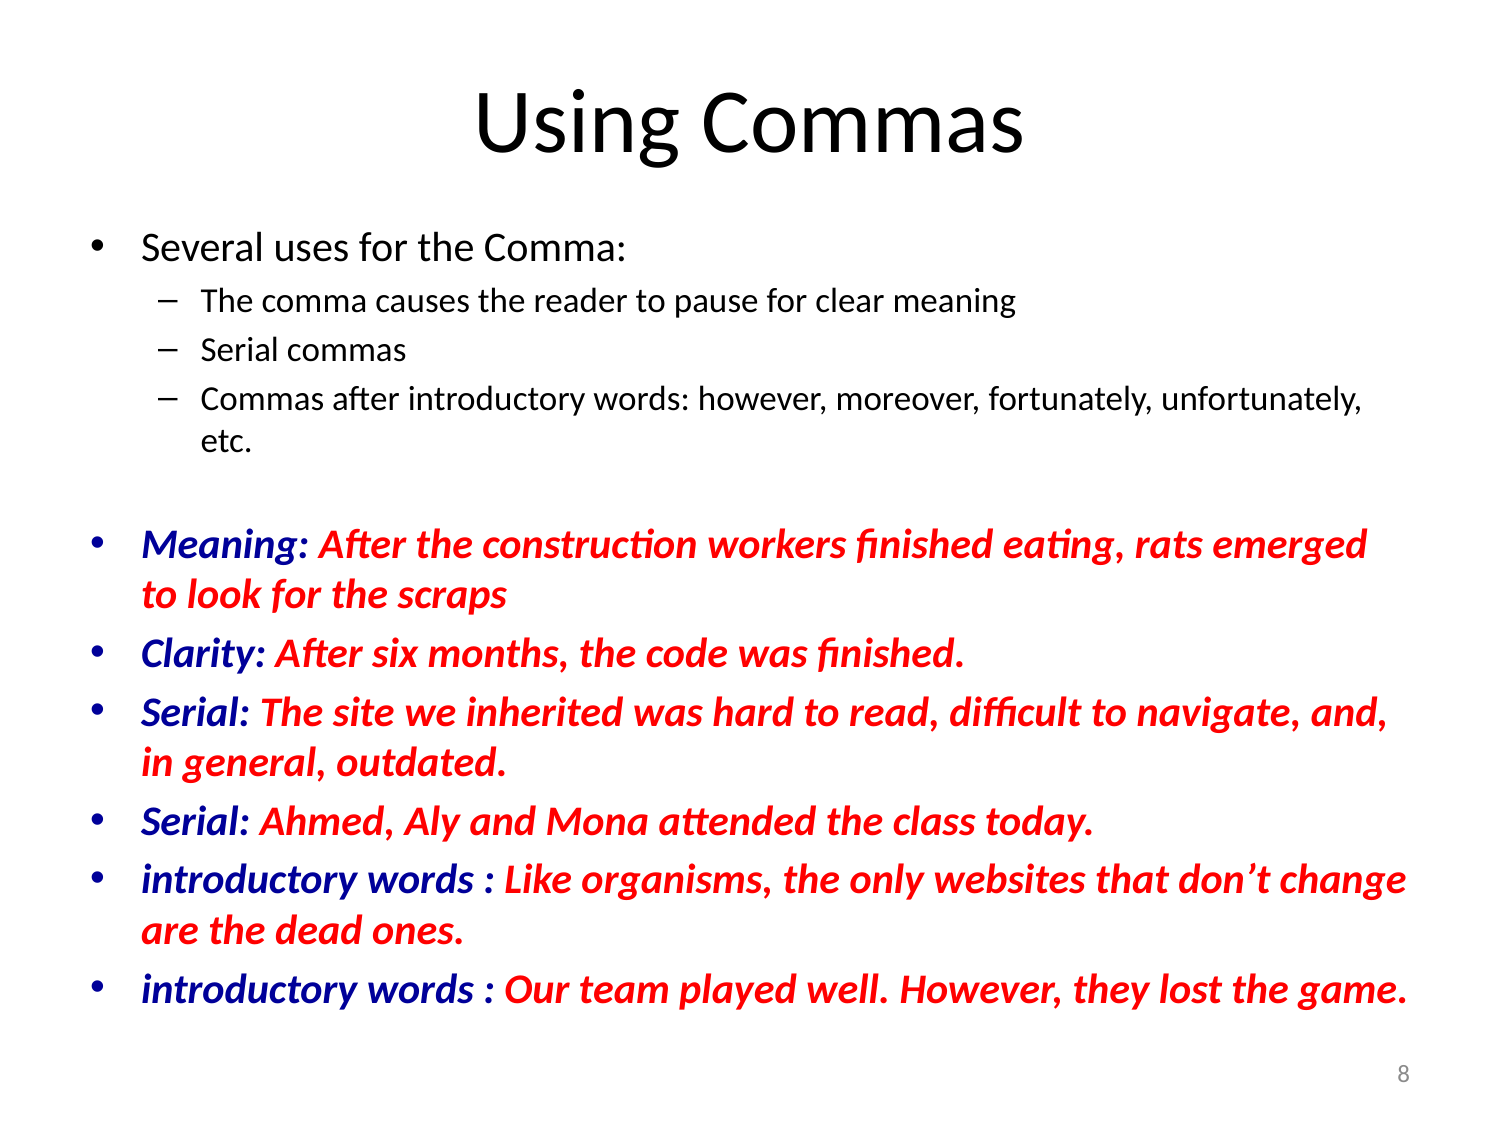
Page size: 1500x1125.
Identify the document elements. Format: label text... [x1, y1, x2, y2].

slide_number 8 [1074, 1042, 1425, 1103]
title Using Commas [75, 45, 1425, 188]
list Several uses for the Comma: The comma causes the reader to pause for clear meaning Serial commas Commas after introductory words: however, moreover, fortunately, unfortunately, etc. Meaning: After the construction workers finished eating, rats emerged to look for the scraps Clarity: After six months, the code was finished. Serial: The site we inherited was hard to read, difficult to navigate, and, in general, outdated. Serial: Ahmed, Aly and Mona attended the class today. introductory words : Like organisms, the only websites that don’t change are the dead ones. introductory words : Our team played well. However, they lost the game. [75, 212, 1425, 1038]
